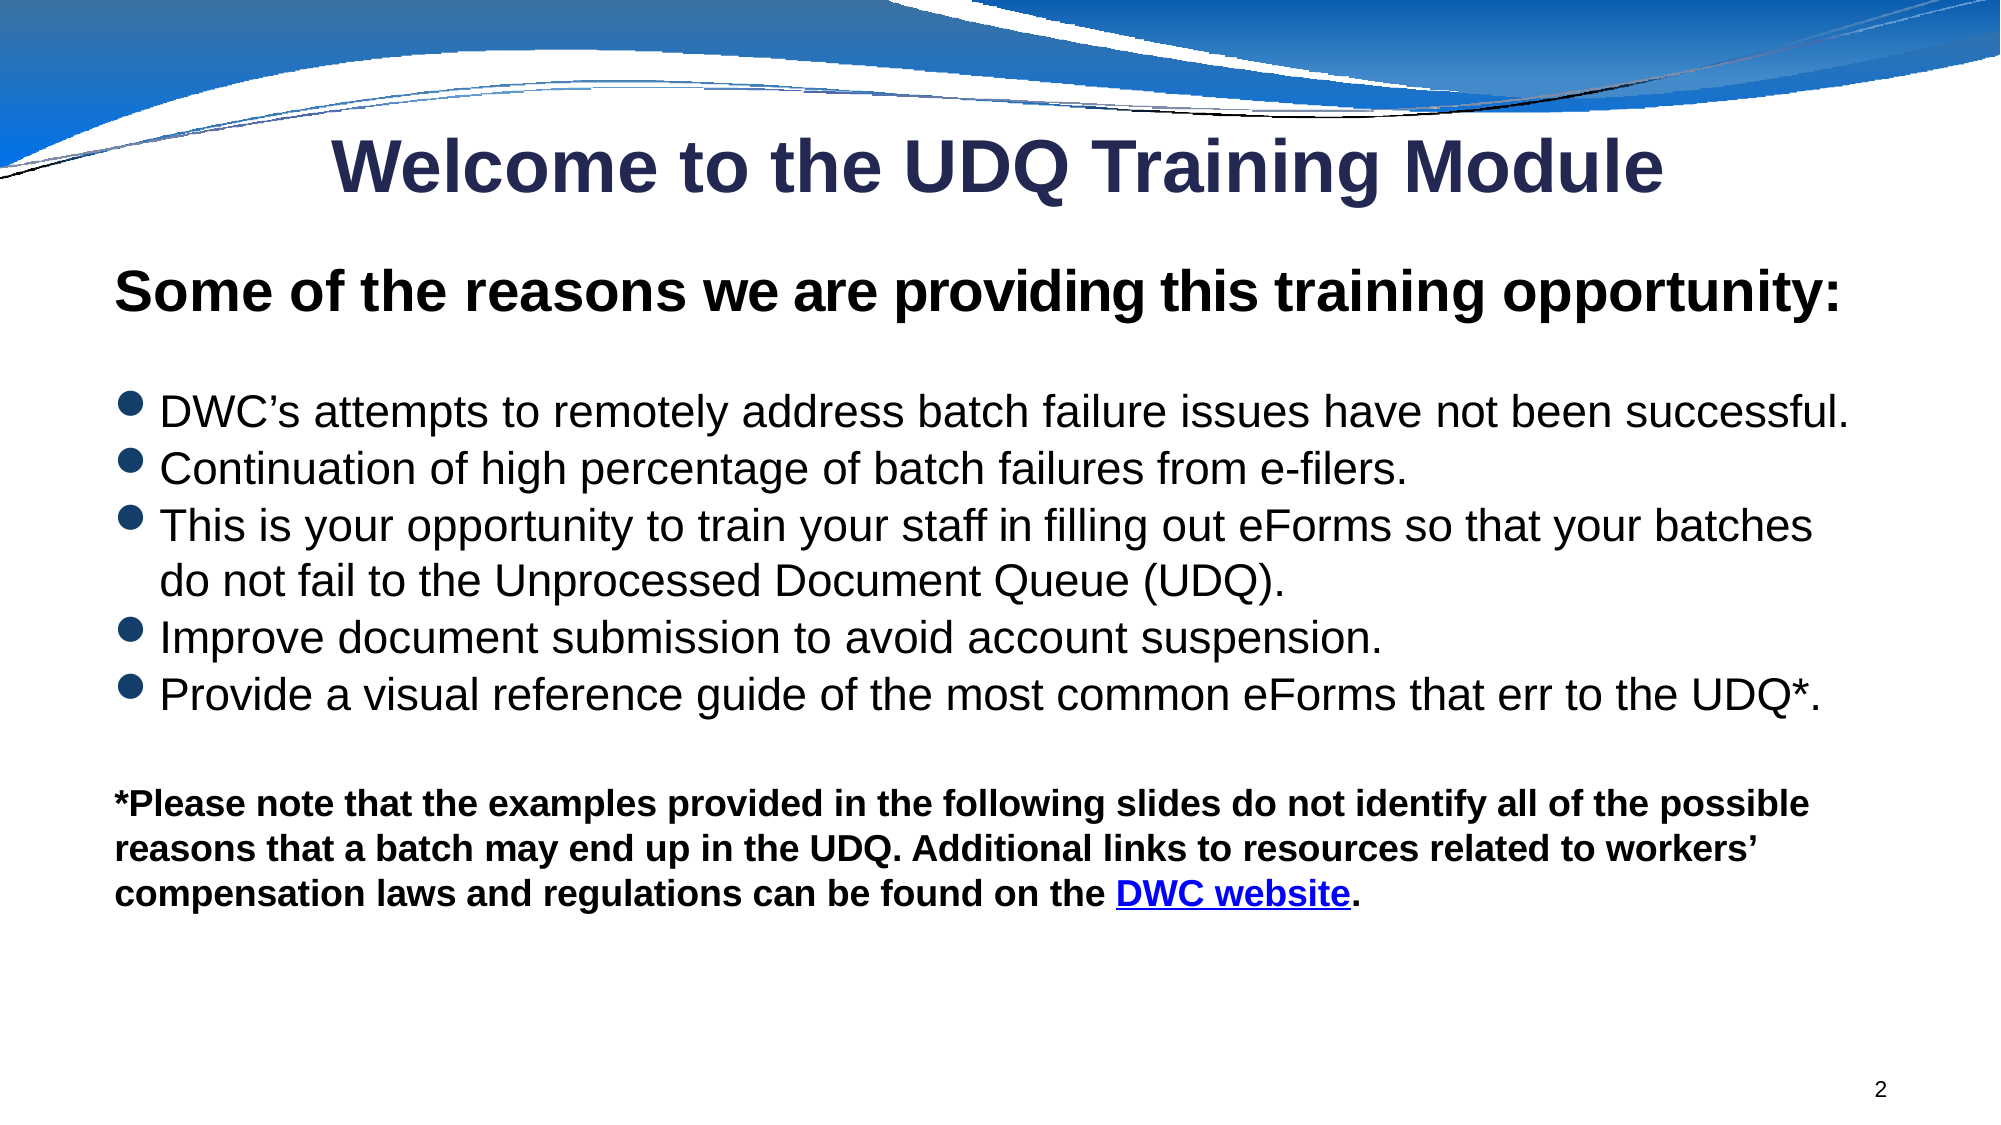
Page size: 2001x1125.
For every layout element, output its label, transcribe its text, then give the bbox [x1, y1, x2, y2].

picture [0, 0, 2000, 179]
slide_number 2 [1868, 1074, 1909, 1125]
title Welcome to the UDQ Training Module [110, 117, 1887, 306]
text_box Some of the reasons we are providing this training opportunity: DWC’s attempts to remotely address batch failure issues have not been successful. Continuation of high percentage of batch failures from e-filers. This is your opportunity to train your staff in filling out eForms so that your batches do not fail to the Unprocessed Document Queue (UDQ). Improve document submission to avoid account suspension. Provide a visual reference guide of the most common eForms that err to the UDQ*. *Please note that the examples provided in the following slides do not identify all of the possible reasons that a batch may end up in the UDQ. Additional links to resources related to workers’ compensation laws and regulations can be found on the DWC website. [112, 306, 1869, 914]
